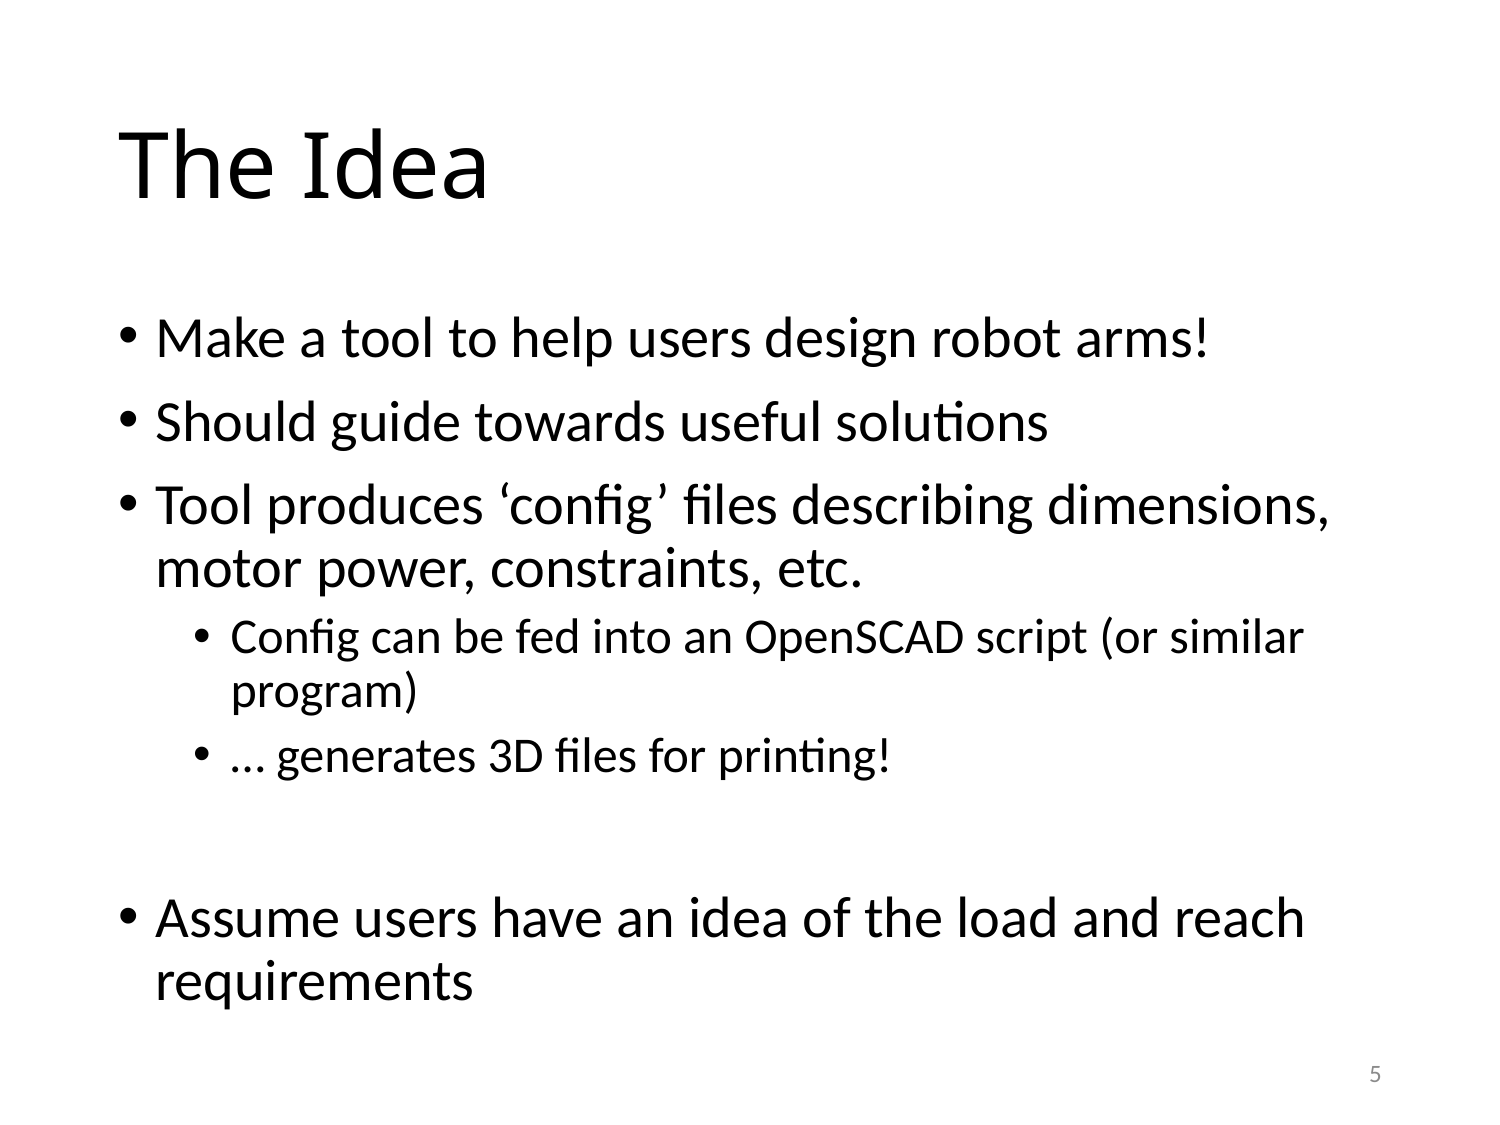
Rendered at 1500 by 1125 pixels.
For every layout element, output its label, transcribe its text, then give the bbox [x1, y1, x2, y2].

slide_number 5 [1059, 1042, 1397, 1103]
title The Idea [103, 59, 1397, 278]
list Make a tool to help users design robot arms! Should guide towards useful solutions Tool produces ‘config’ files describing dimensions, motor power, constraints, etc. Config can be fed into an OpenSCAD script (or similar program) … generates 3D files for printing! Assume users have an idea of the load and reach requirements [103, 299, 1397, 1014]
